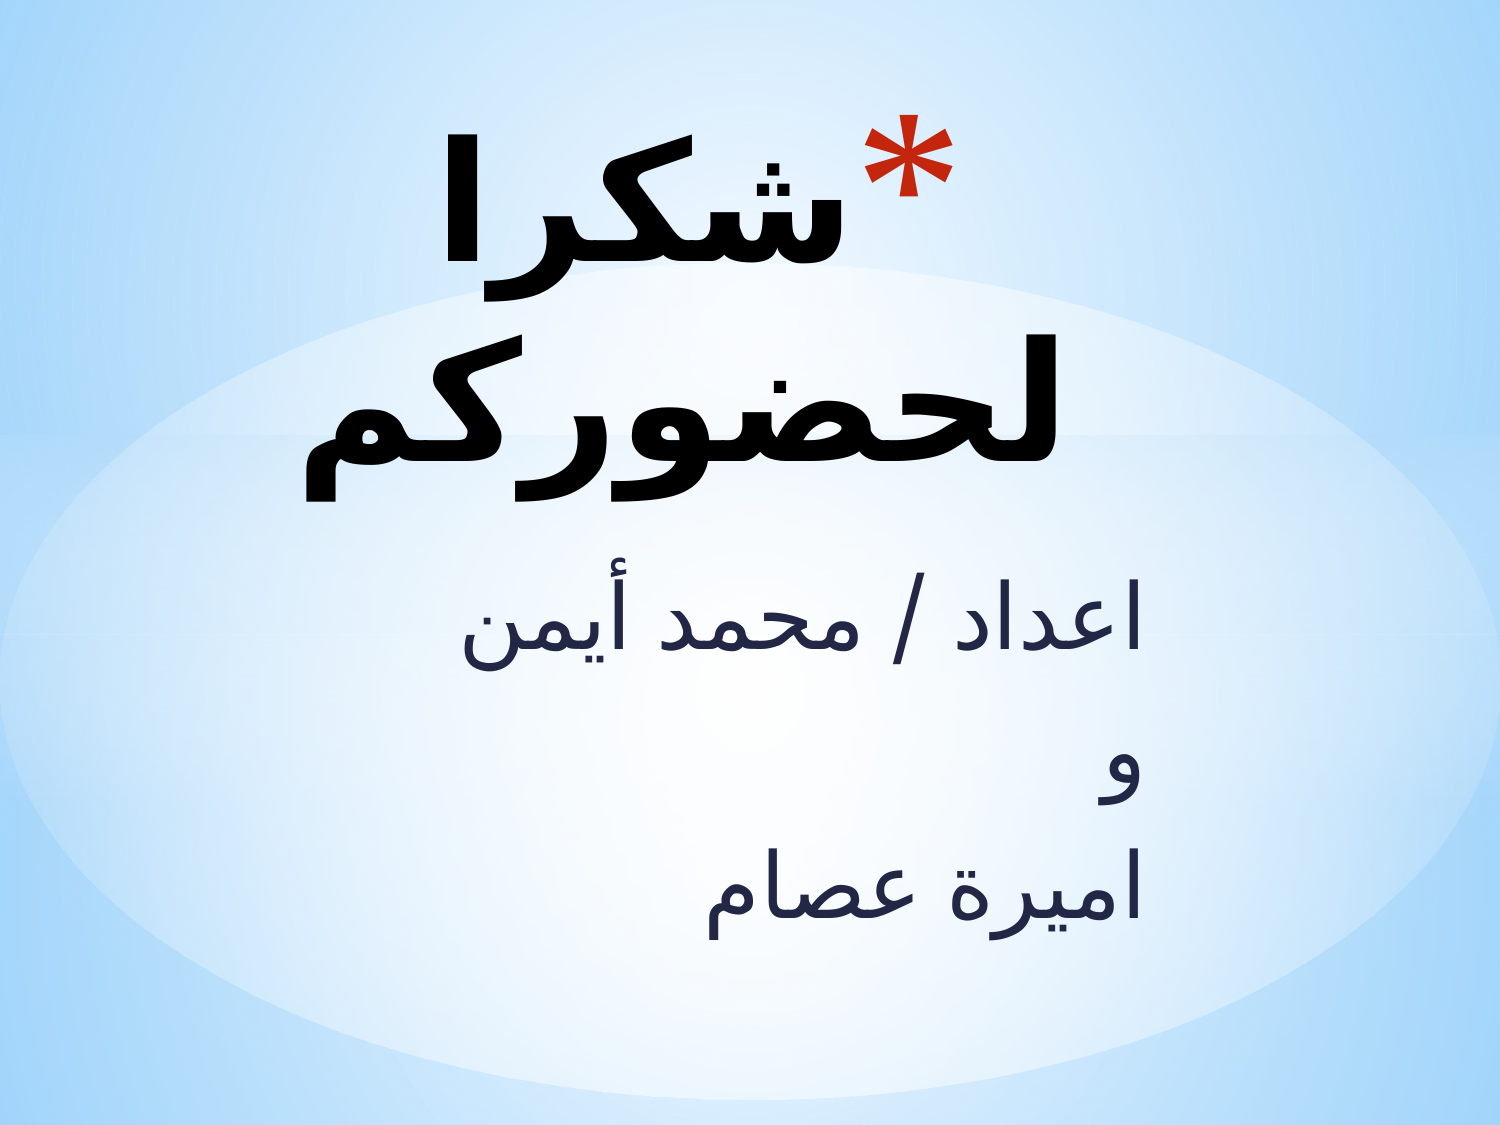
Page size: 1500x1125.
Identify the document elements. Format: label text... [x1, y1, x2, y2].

title شكرا لحضوركم [125, 87, 1303, 382]
subtitle اعداد / محمد أيمن و اميرة عصام [237, 549, 1163, 1125]
